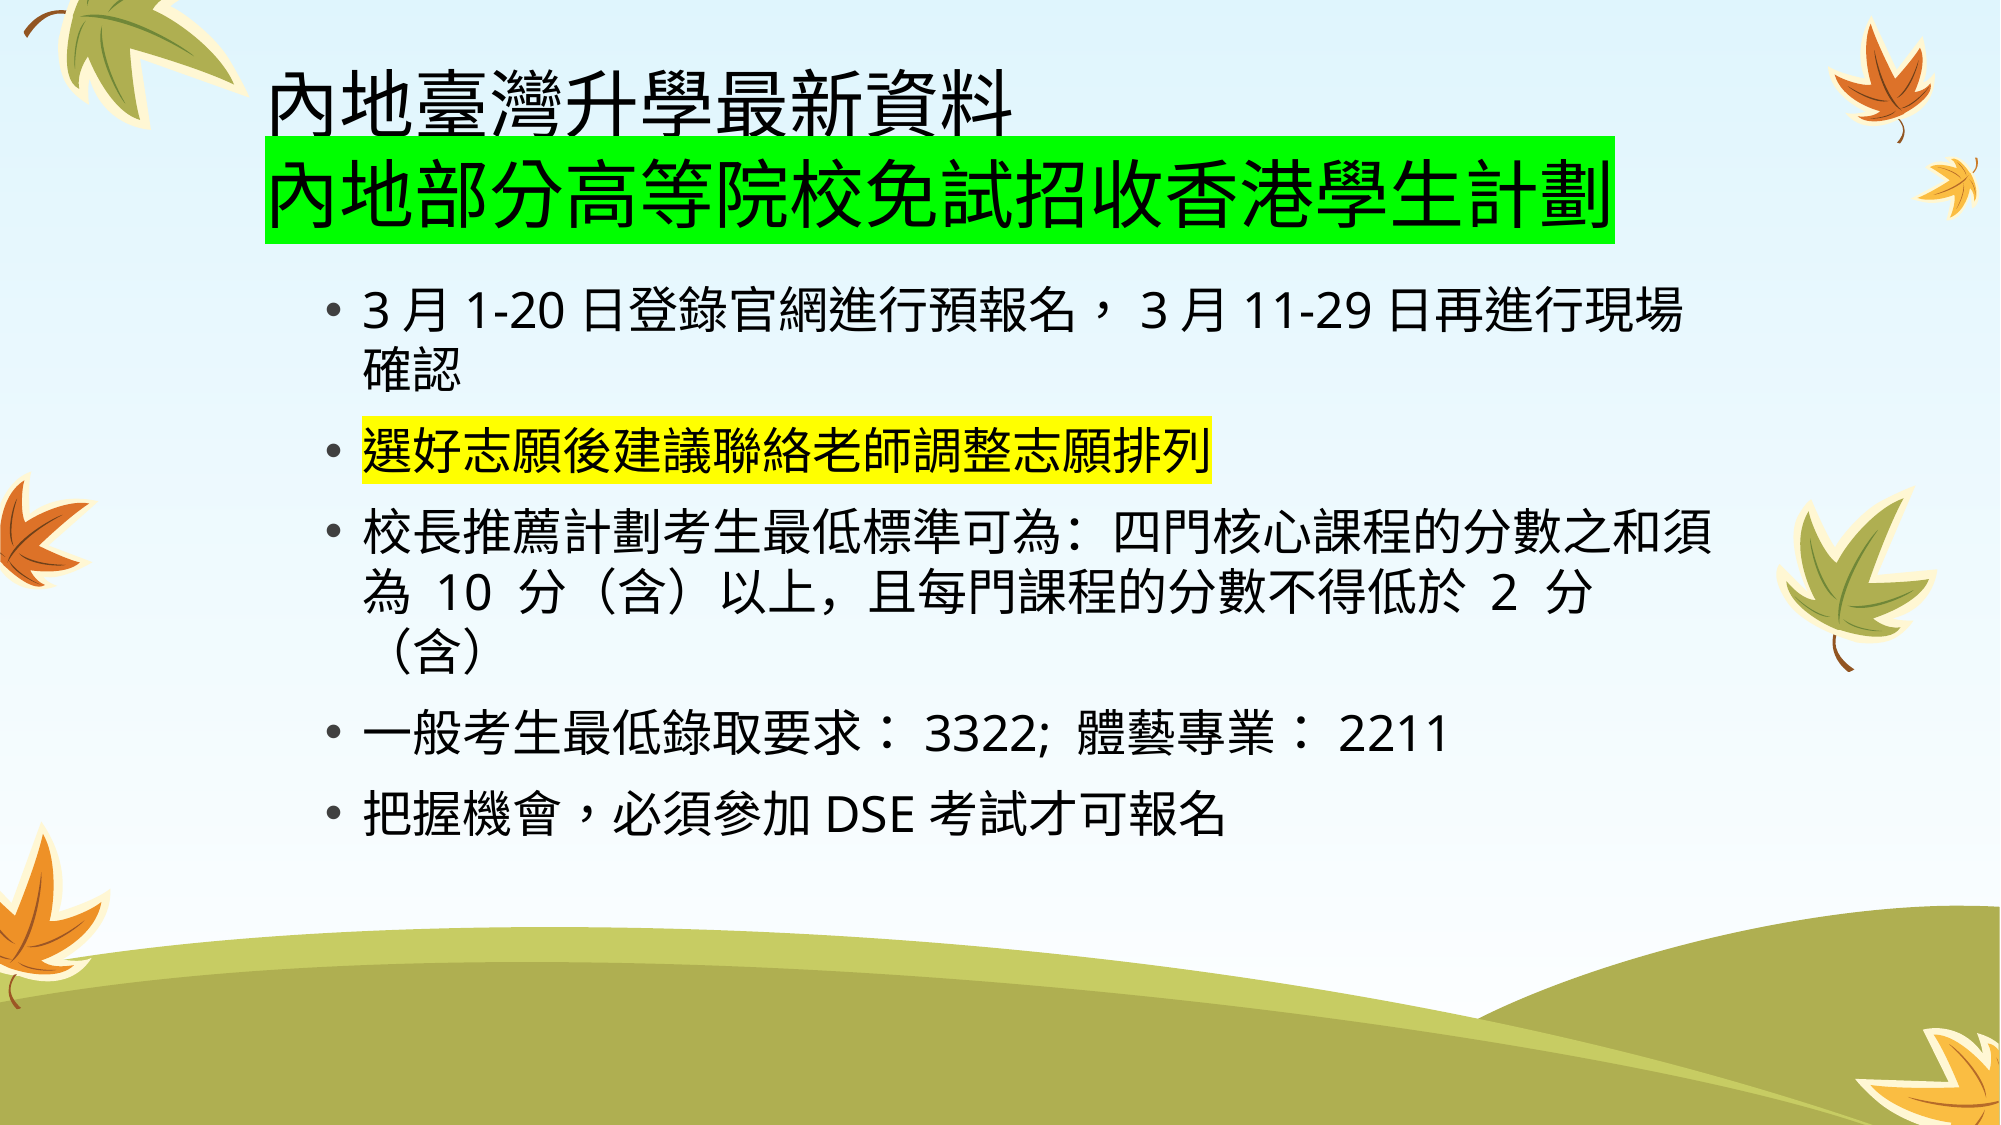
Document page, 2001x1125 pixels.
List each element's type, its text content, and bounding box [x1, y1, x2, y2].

title 內地臺灣升學最新資料 內地部分高等院校免試招收香港學生計劃 [249, 12, 1749, 246]
list 3月1-20日登錄官網進行預報名，3月11-29日再進行現場確認 選好志願後建議聯絡老師調整志願排列 校長推薦計劃考生最低標準可為：四門核心課程的分數之和須為 10 分（含）以上，且每門課程的分數不得低於 2 分（含） 一般考生最低錄取要求：3322; 體藝專業：2211 把握機會，必須參加DSE考試才可報名 [249, 271, 1749, 953]
